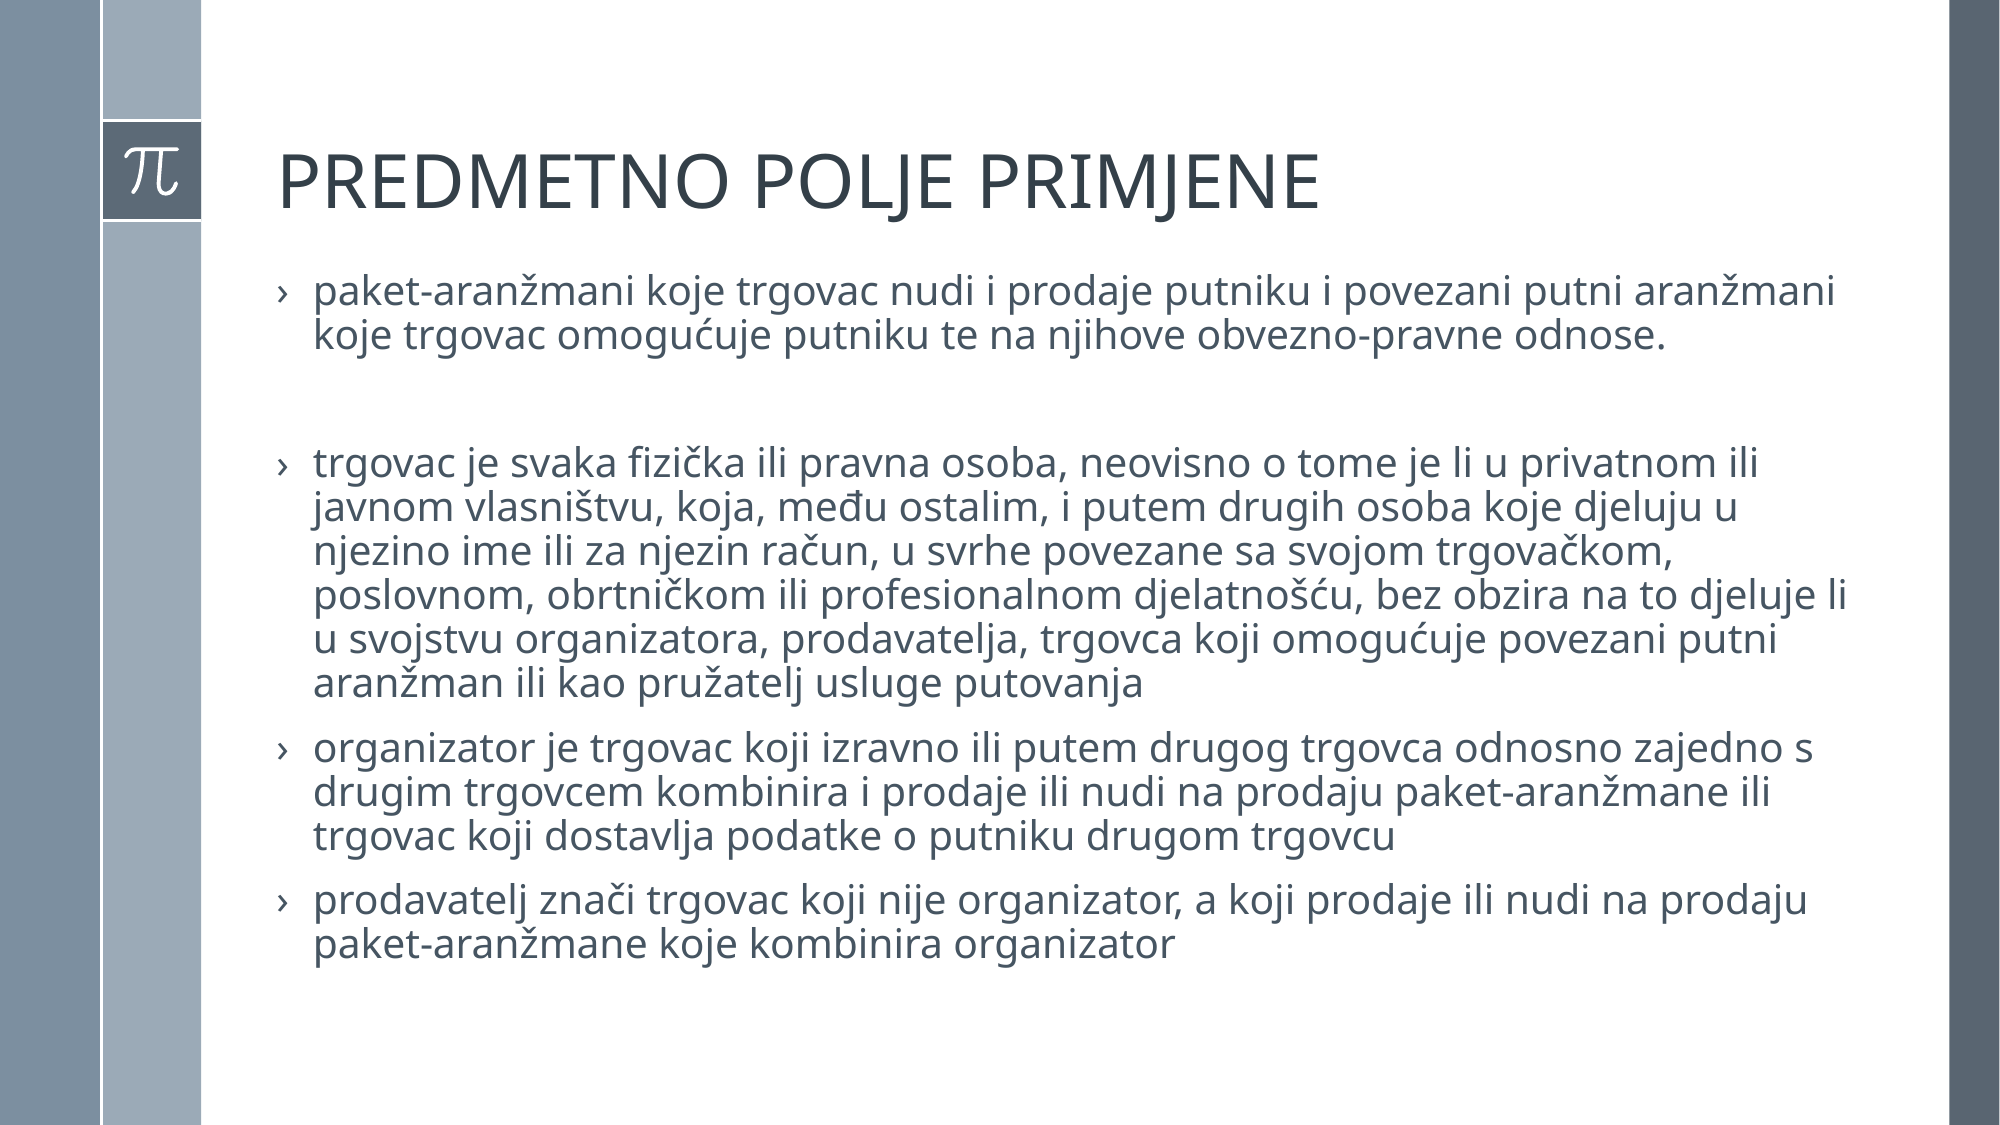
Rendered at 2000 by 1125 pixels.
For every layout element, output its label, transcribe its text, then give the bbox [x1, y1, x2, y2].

title PREDMETNO POLJE PRIMJENE [261, 29, 1867, 233]
list paket-aranžmani koje trgovac nudi i prodaje putniku i povezani putni aranžmani koje trgovac omogućuje putniku te na njihove obvezno-pravne odnose. trgovac je svaka fizička ili pravna osoba, neovisno o tome je li u privatnom ili javnom vlasništvu, koja, među ostalim, i putem drugih osoba koje djeluju u njezino ime ili za njezin račun, u svrhe povezane sa svojom trgovačkom, poslovnom, obrtničkom ili profesionalnom djelatnošću, bez obzira na to djeluje li u svojstvu organizatora, prodavatelja, trgovca koji omogućuje povezani putni aranžman ili kao pružatelj usluge putovanja organizator je trgovac koji izravno ili putem drugog trgovca odnosno zajedno s drugim trgovcem kombinira i prodaje ili nudi na prodaju paket-aranžmane ili trgovac koji dostavlja podatke o putniku drugom trgovcu prodavatelj znači trgovac koji nije organizator, a koji prodaje ili nudi na prodaju paket-aranžmane koje kombinira organizator [261, 262, 1867, 1013]
